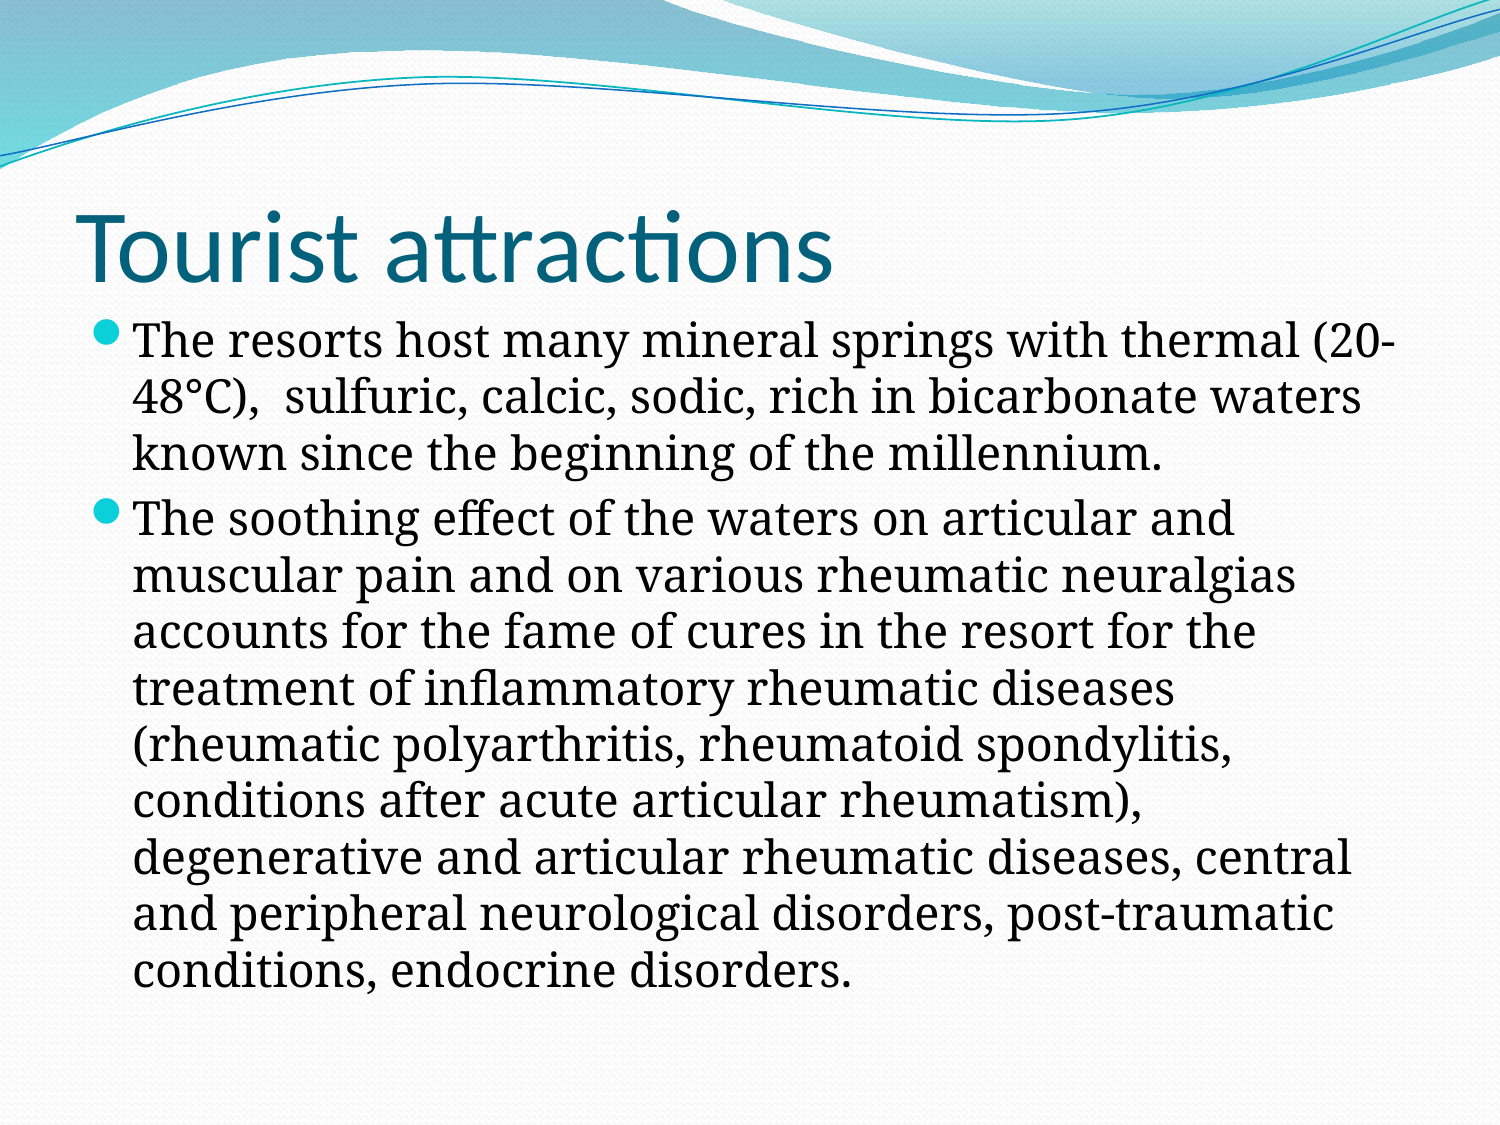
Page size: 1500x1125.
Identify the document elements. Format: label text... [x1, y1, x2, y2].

title Tourist attractions [75, 115, 1425, 303]
list The resorts host many mineral springs with thermal (20-48°C), sulfuric, calcic, sodic, rich in bicarbonate waters known since the beginning of the millennium. The soothing effect of the waters on articular and muscular pain and on various rheumatic neuralgias accounts for the fame of cures in the resort for the treatment of inflammatory rheumatic diseases (rheumatic polyarthritis, rheumatoid spondylitis, conditions after acute articular rheumatism), degenerative and articular rheumatic diseases, central and peripheral neurological disorders, post-traumatic conditions, endocrine disorders. [75, 303, 1425, 1010]
